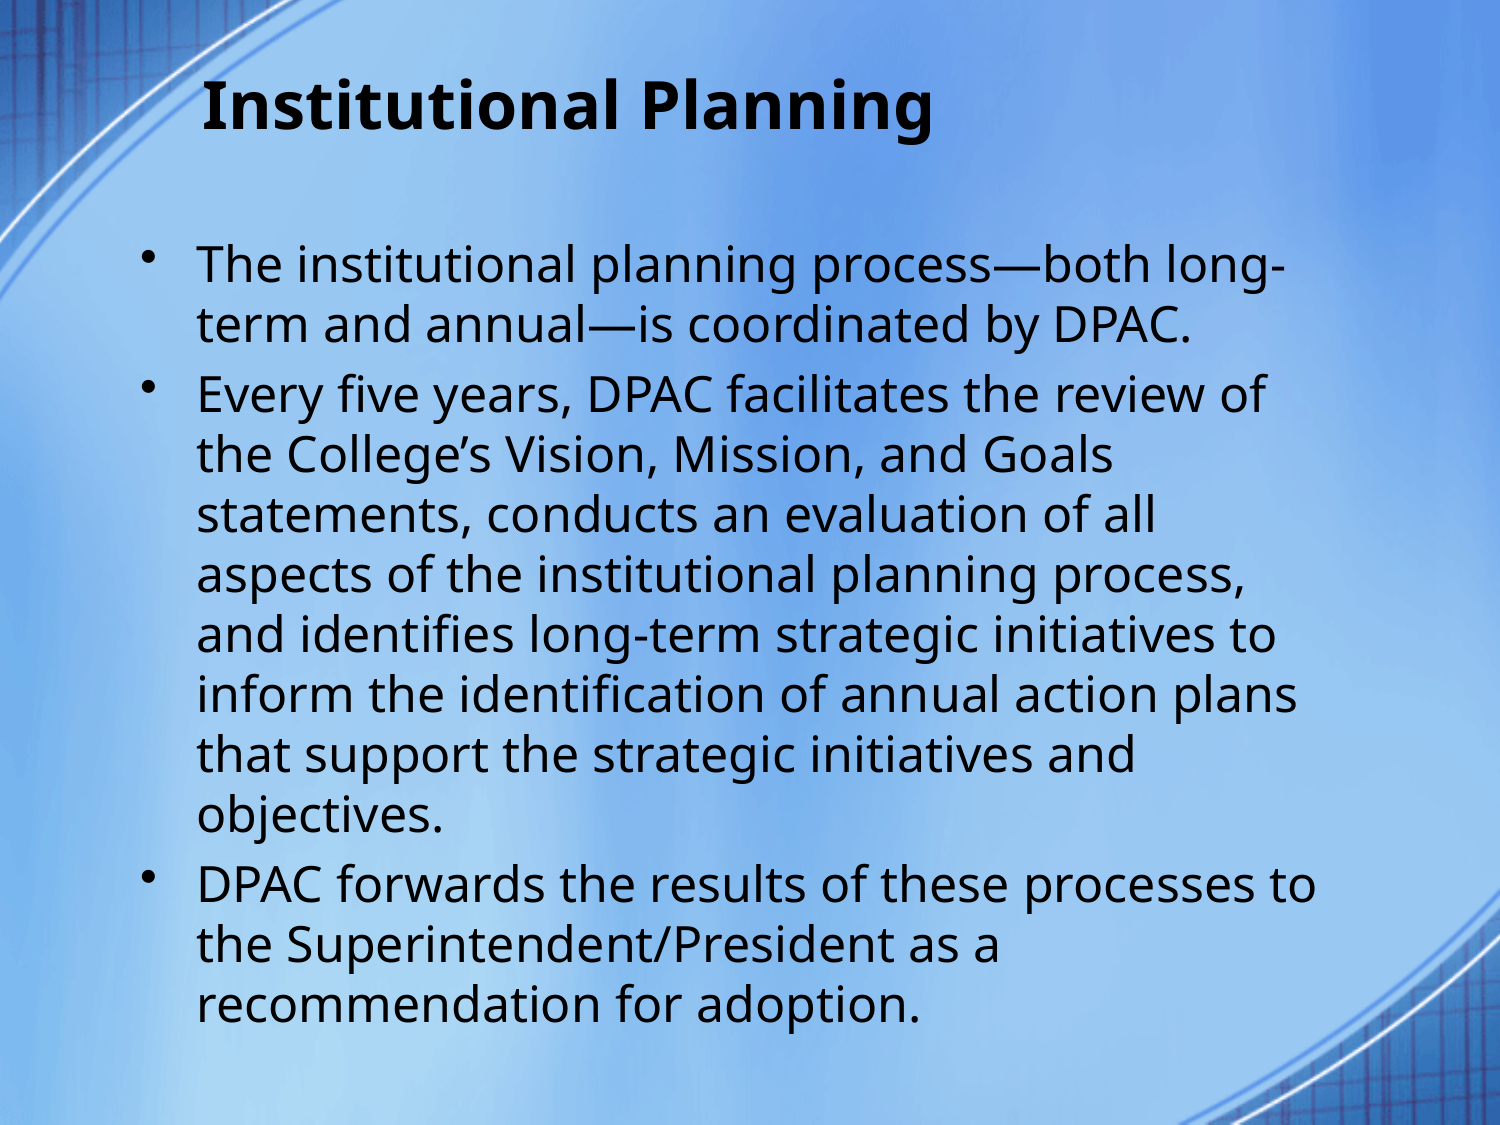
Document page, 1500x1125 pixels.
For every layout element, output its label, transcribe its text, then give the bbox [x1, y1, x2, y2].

title Institutional Planning [187, 37, 1313, 150]
picture [0, 0, 1500, 1125]
list The institutional planning process—both long-term and annual—is coordinated by DPAC. Every five years, DPAC facilitates the review of the College’s Vision, Mission, and Goals statements, conducts an evaluation of all aspects of the institutional planning process, and identifies long-term strategic initiatives to inform the identification of annual action plans that support the strategic initiatives and objectives. DPAC forwards the results of these processes to the Superintendent/President as a recommendation for adoption. [125, 224, 1338, 925]
